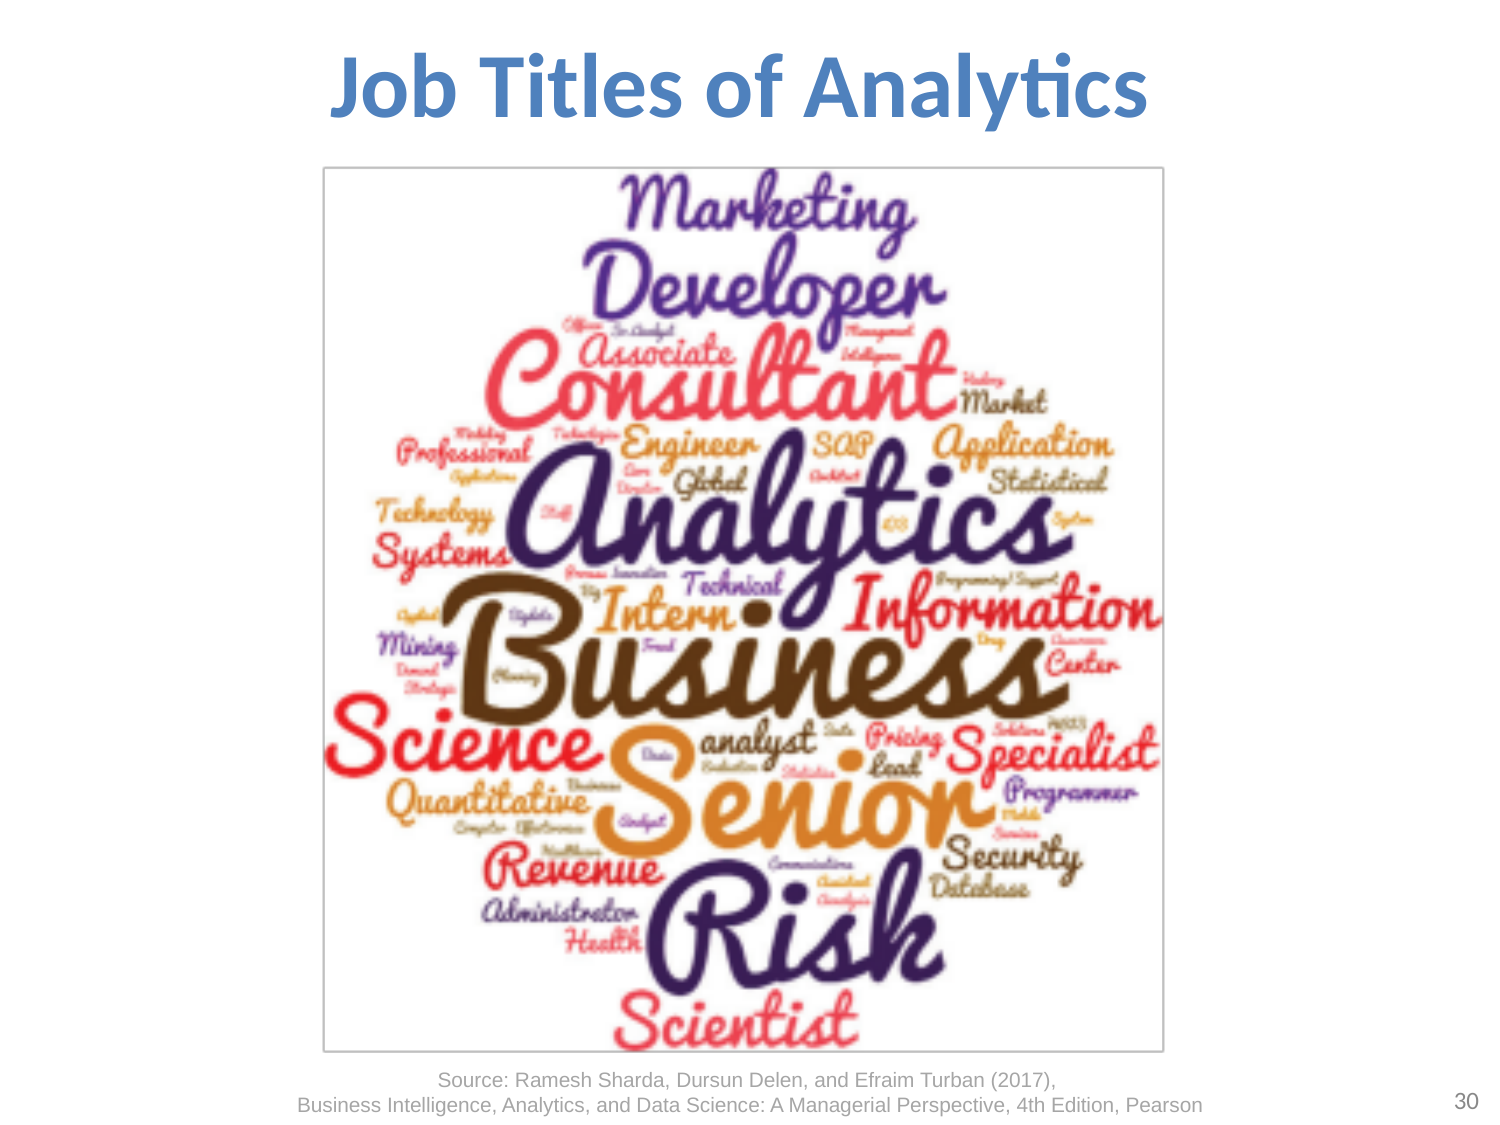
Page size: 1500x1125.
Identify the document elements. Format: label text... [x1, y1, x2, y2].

picture [311, 148, 1169, 1053]
text_box Source: Ramesh Sharda, Dursun Delen, and Efraim Turban (2017), Business Intelligence, Analytics, and Data Science: A Managerial Perspective, 4th Edition, Pearson [93, 1059, 1407, 1124]
slide_number 30 [1144, 1069, 1495, 1125]
title Job Titles of Analytics [64, 11, 1415, 149]
